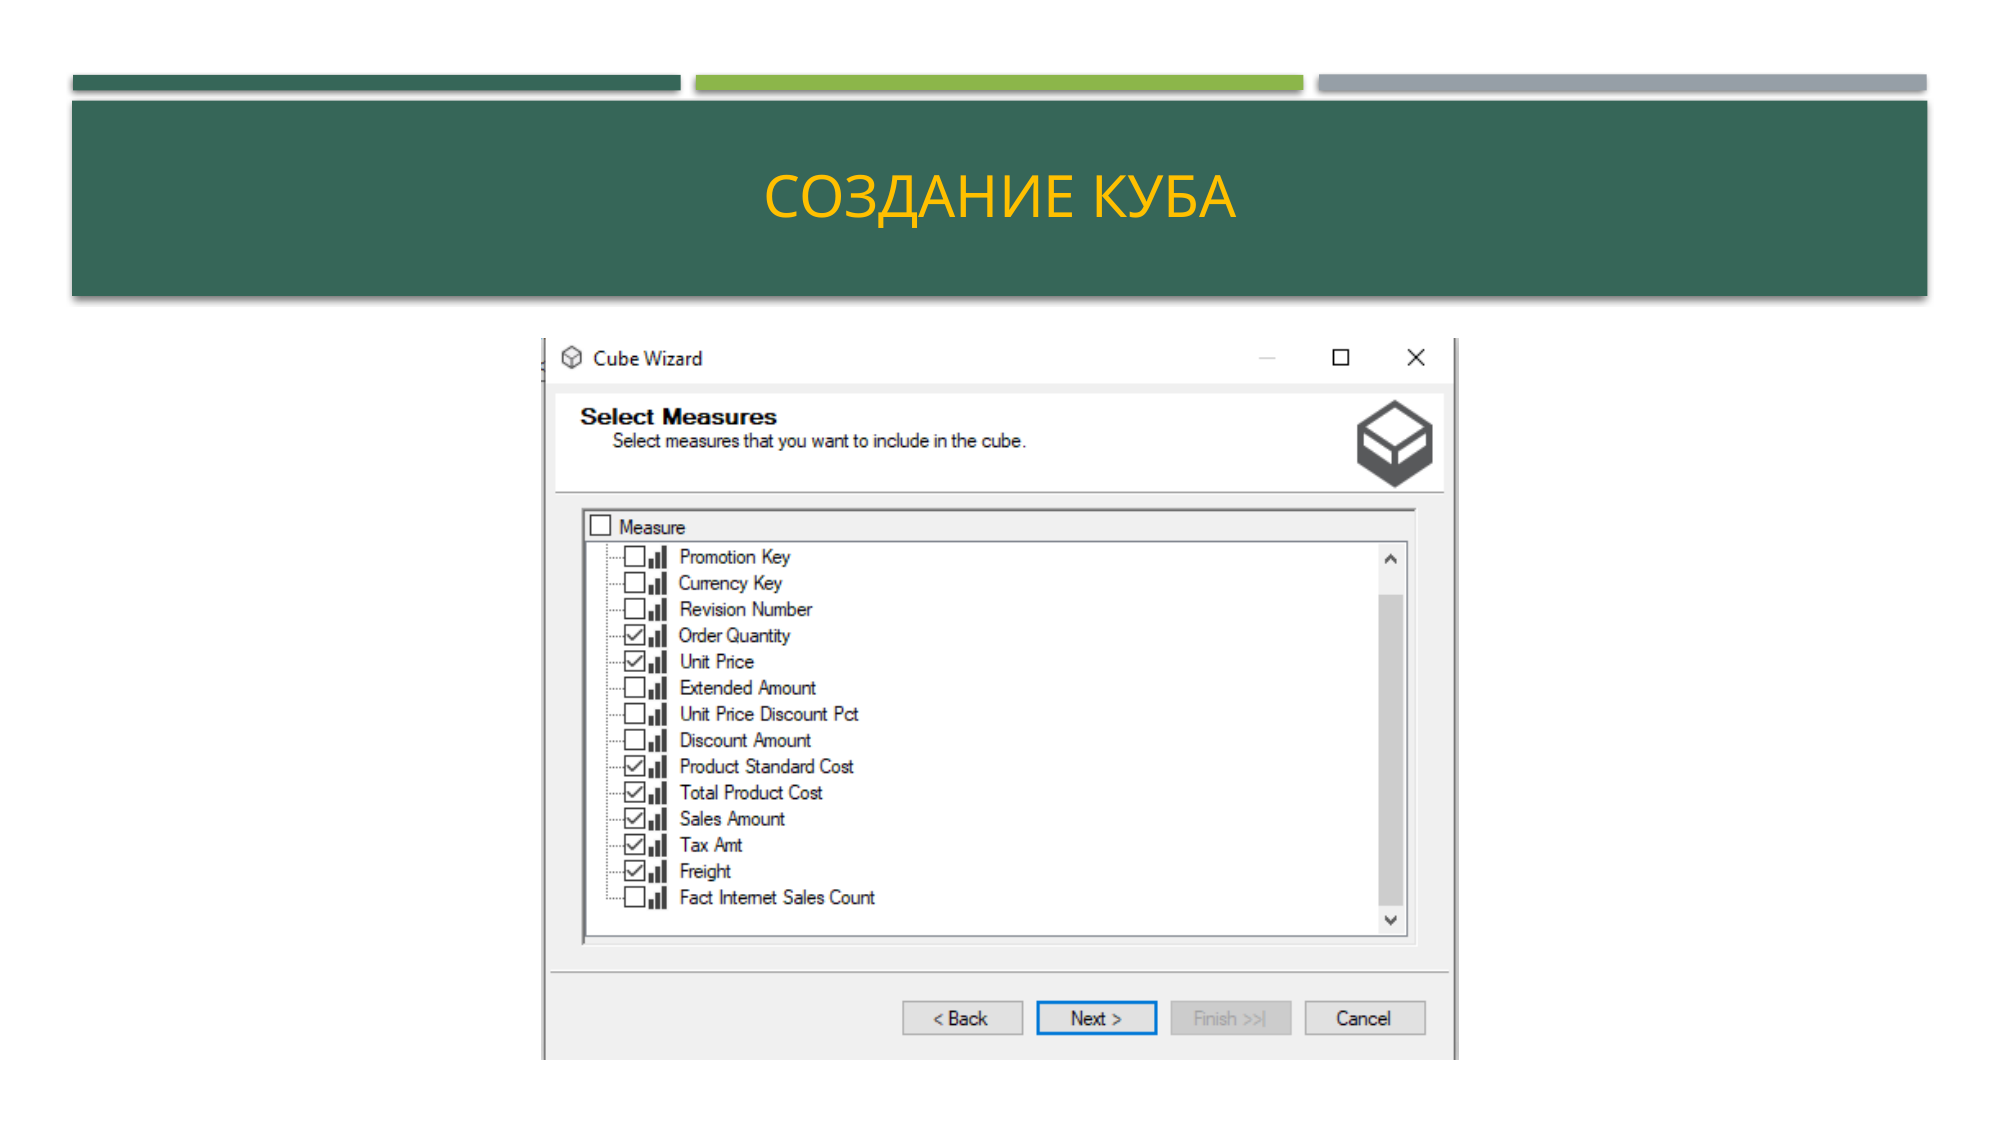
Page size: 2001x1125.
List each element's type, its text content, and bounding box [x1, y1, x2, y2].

title Создание куба [187, 122, 1813, 237]
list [541, 337, 1459, 1060]
